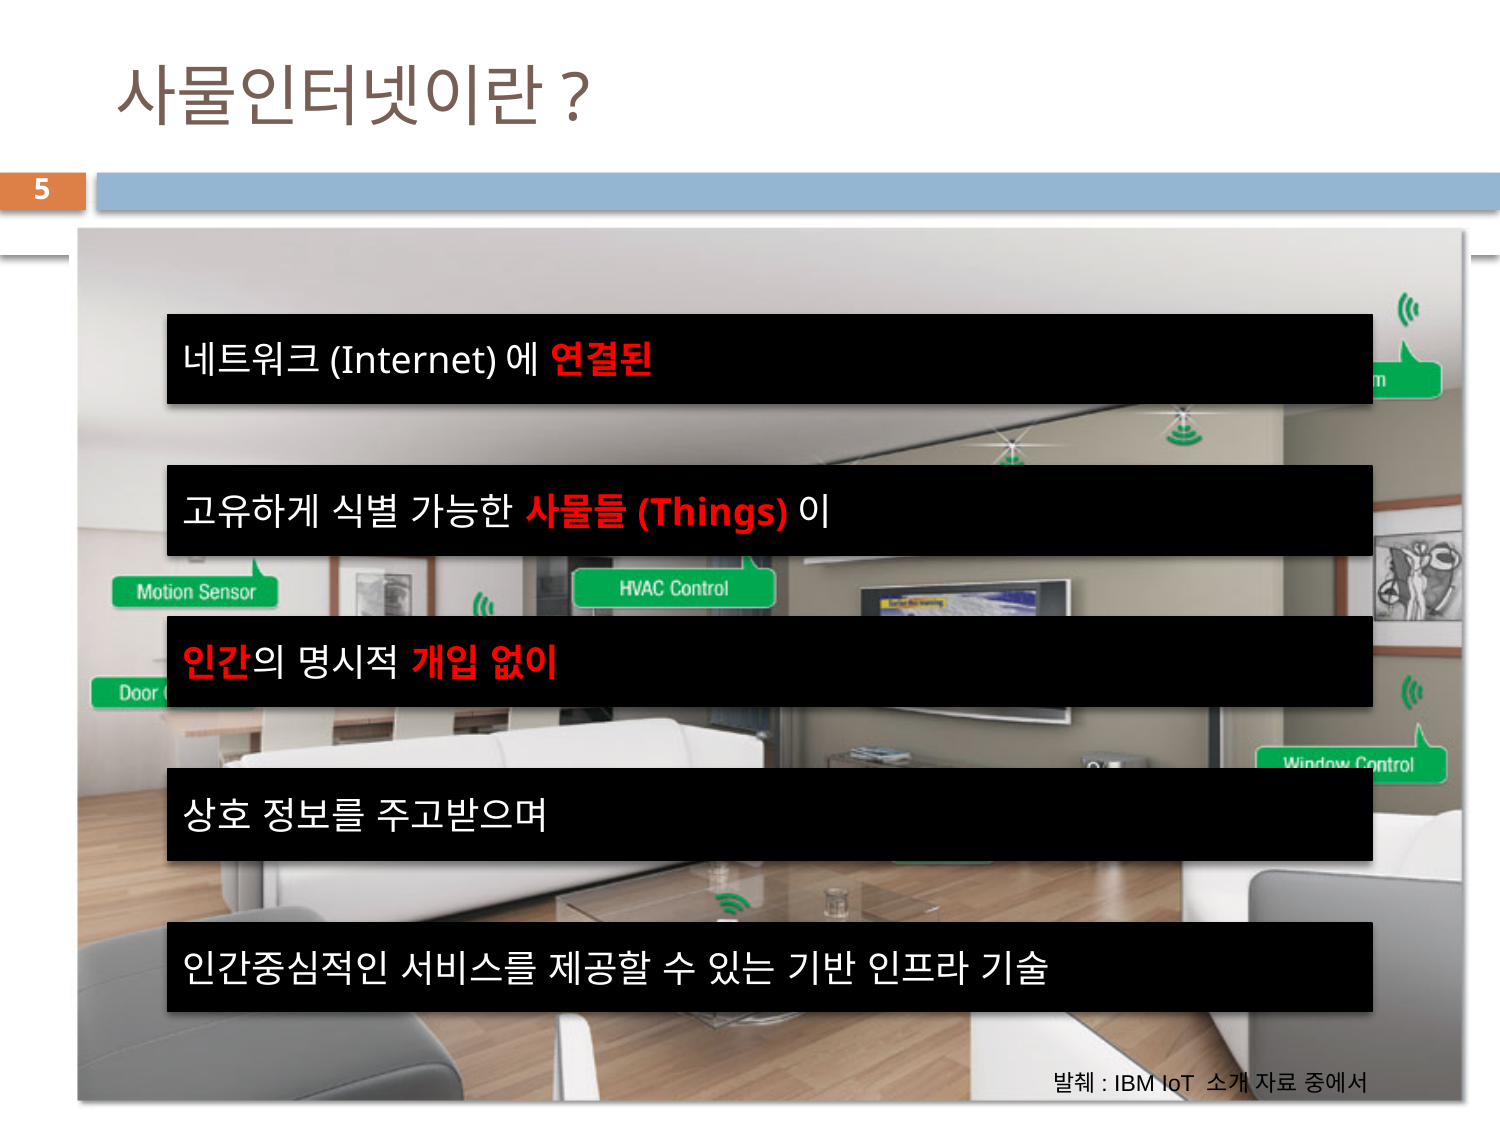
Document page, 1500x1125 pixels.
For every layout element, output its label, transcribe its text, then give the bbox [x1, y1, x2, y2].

title 사물인터넷이란? [100, 37, 1438, 149]
picture [69, 220, 1471, 1109]
slide_number 5 [0, 170, 87, 211]
